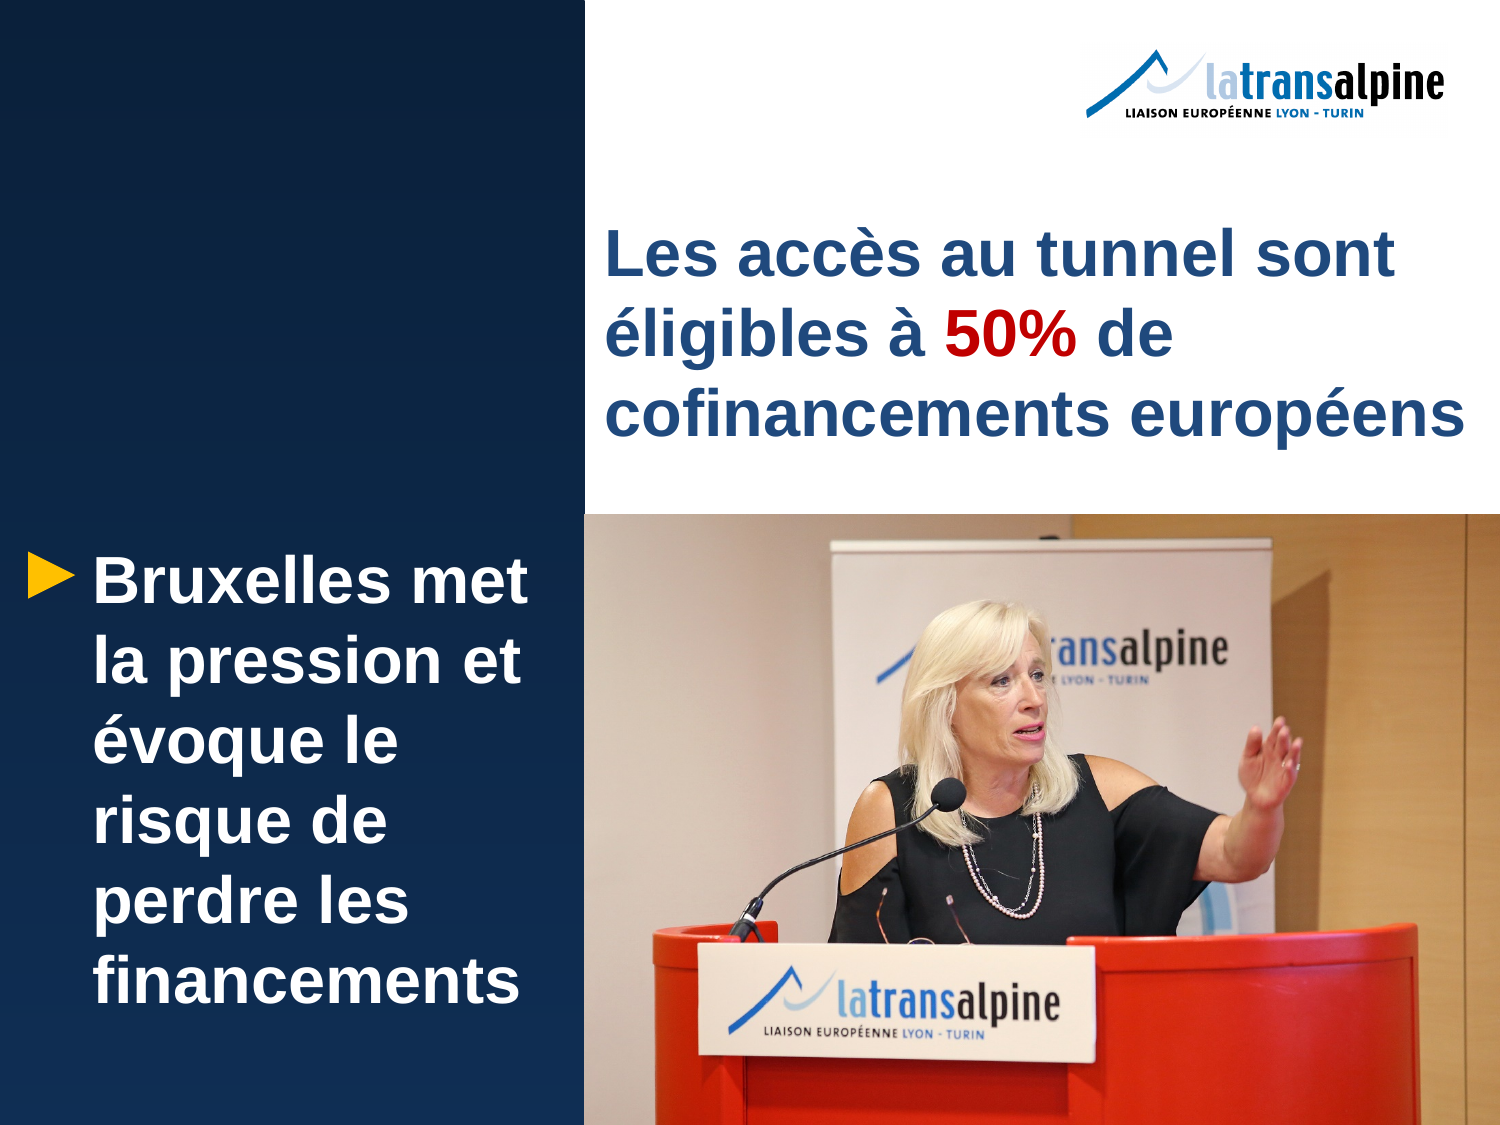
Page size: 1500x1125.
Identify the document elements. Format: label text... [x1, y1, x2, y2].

text_box Les accès au tunnel sont éligibles à 50% de cofinancements européens [589, 202, 1500, 457]
text_box Bruxelles met la pression et évoque le risque de perdre les financements [77, 529, 579, 1024]
picture [1080, 42, 1449, 138]
text_box [25, 549, 78, 601]
picture [584, 514, 1500, 1125]
text_box [0, 0, 587, 1125]
